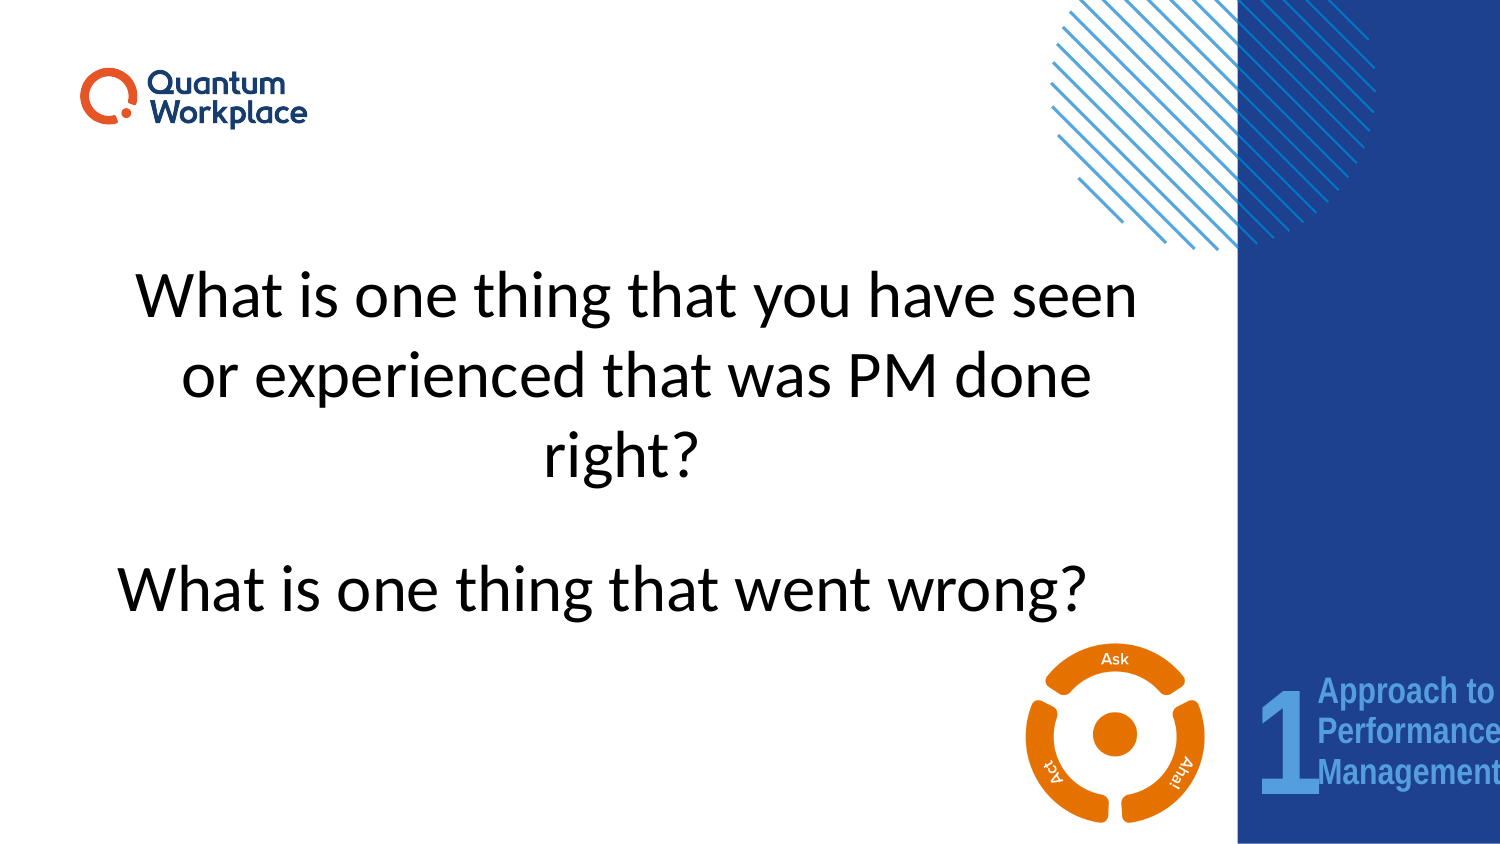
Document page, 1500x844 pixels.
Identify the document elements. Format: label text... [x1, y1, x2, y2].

text_box What is one thing that you have seen or experienced that was PM done right? [102, 250, 1173, 491]
text_box What is one thing that went wrong? [102, 536, 1173, 632]
picture [1019, 636, 1211, 830]
text_box 1 [1254, 659, 1327, 825]
picture [62, 51, 324, 146]
text_box Approach to Performance Management [1327, 669, 1500, 793]
picture [1049, 0, 1377, 252]
text_box [1237, 0, 1500, 844]
